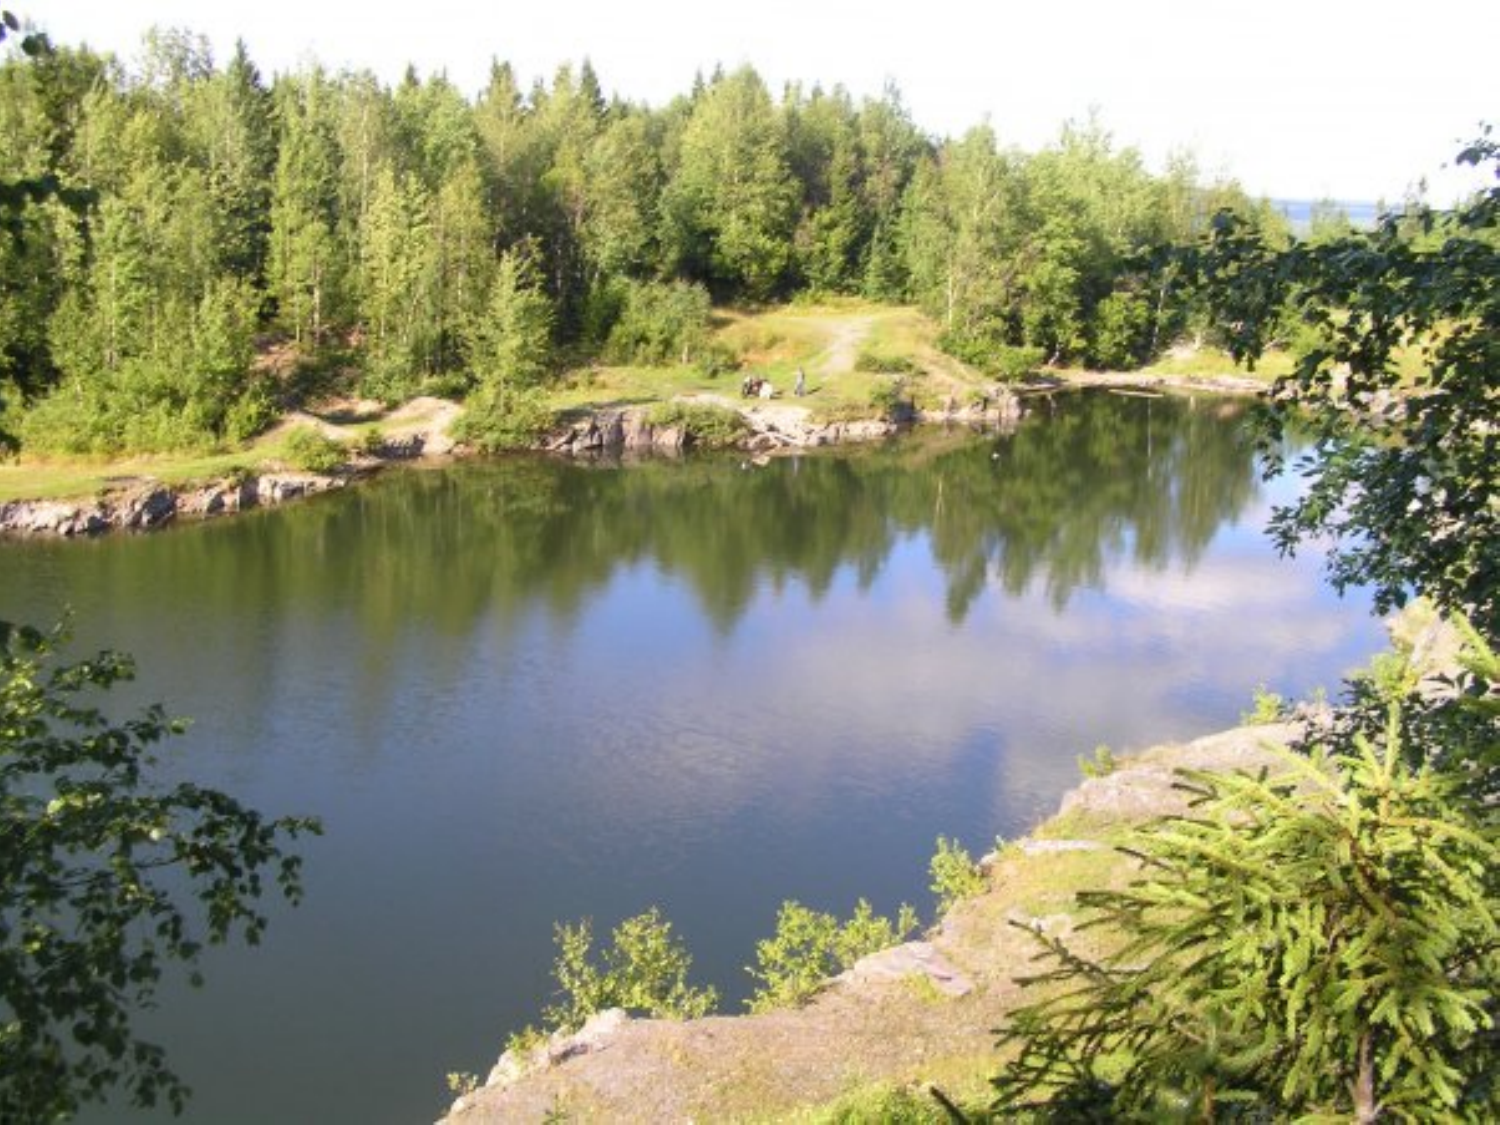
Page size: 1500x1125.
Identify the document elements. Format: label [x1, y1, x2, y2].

list [0, 0, 1500, 1125]
